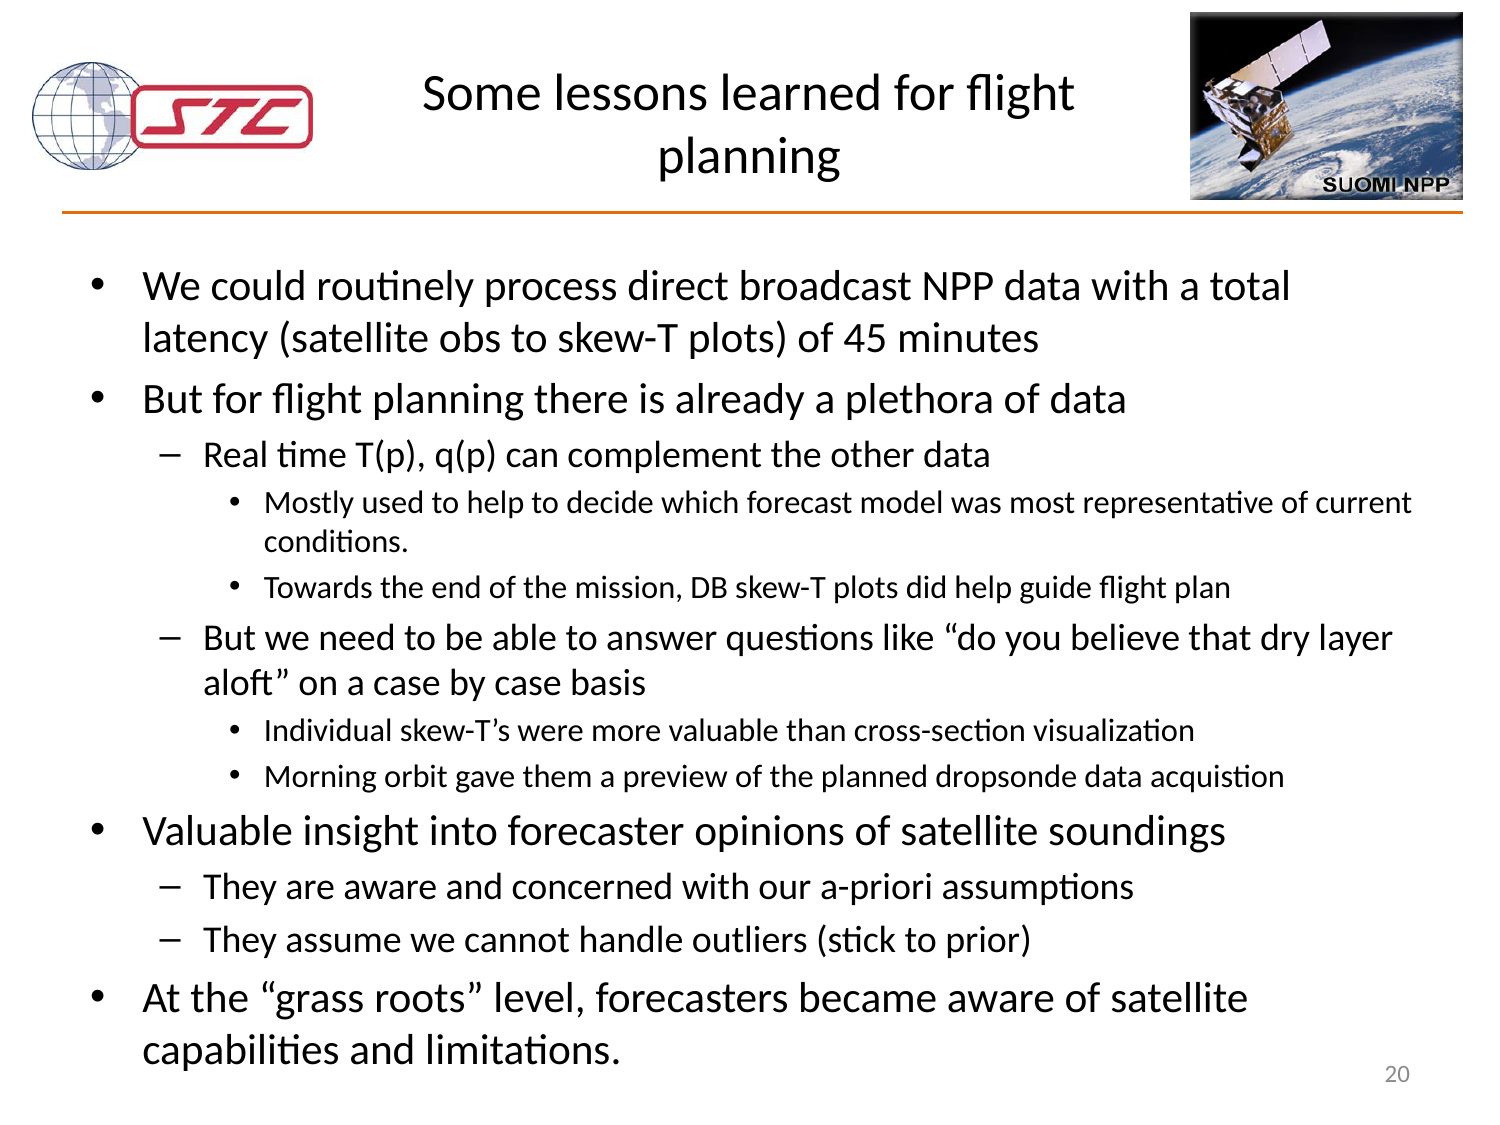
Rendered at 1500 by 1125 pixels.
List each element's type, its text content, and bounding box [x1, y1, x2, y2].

title Some lessons learned for flight planning [348, 50, 1150, 193]
list We could routinely process direct broadcast NPP data with a total latency (satellite obs to skew-T plots) of 45 minutes But for flight planning there is already a plethora of data Real time T(p), q(p) can complement the other data Mostly used to help to decide which forecast model was most representative of current conditions. Towards the end of the mission, DB skew-T plots did help guide flight plan But we need to be able to answer questions like “do you believe that dry layer aloft” on a case by case basis Individual skew-T’s were more valuable than cross-section visualization Morning orbit gave them a preview of the planned dropsonde data acquistion Valuable insight into forecaster opinions of satellite soundings They are aware and concerned with our a-priori assumptions They assume we cannot handle outliers (stick to prior) At the “grass roots” level, forecasters became aware of satellite capabilities and limitations. [75, 249, 1438, 1100]
slide_number 20 [1074, 1042, 1425, 1103]
picture [1190, 12, 1463, 200]
picture [32, 62, 313, 170]
